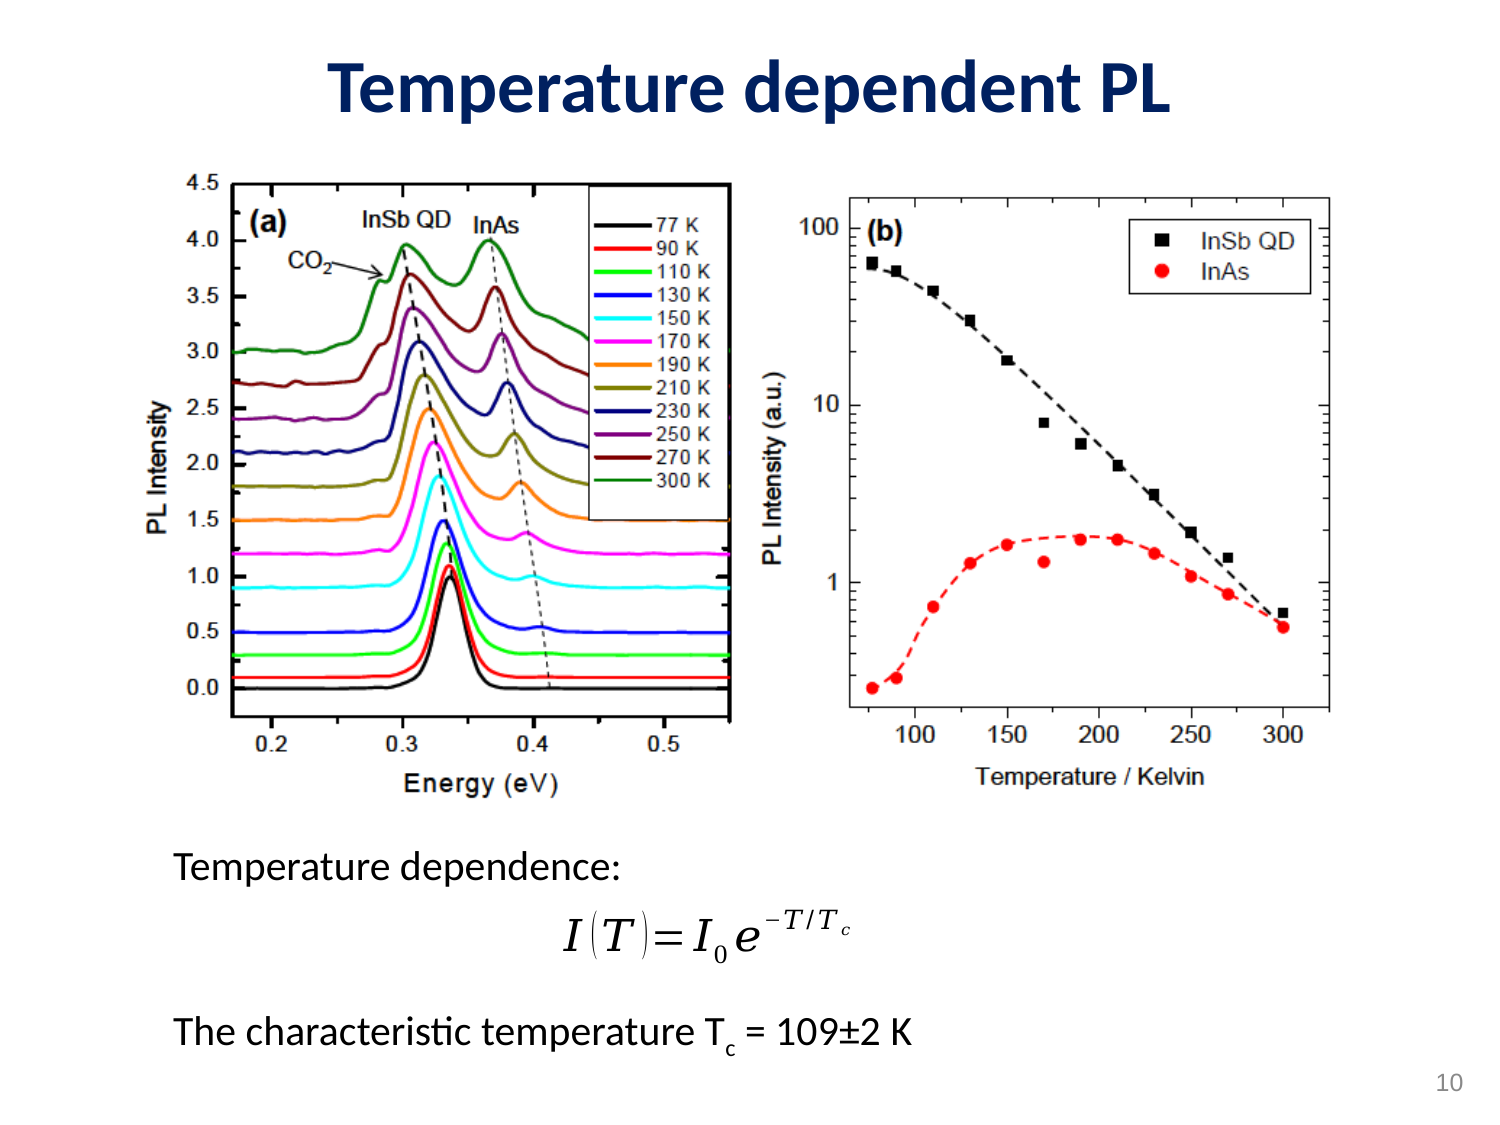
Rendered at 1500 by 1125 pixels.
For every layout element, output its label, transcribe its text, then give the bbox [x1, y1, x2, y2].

text_box The characteristic temperature Tc = 109±2 K [158, 996, 1458, 1069]
text_box Temperature dependence: [158, 831, 1458, 897]
slide_number 10 [1418, 1051, 1479, 1112]
picture [132, 164, 1368, 817]
text_box Temperature dependent PL [159, 0, 1341, 163]
